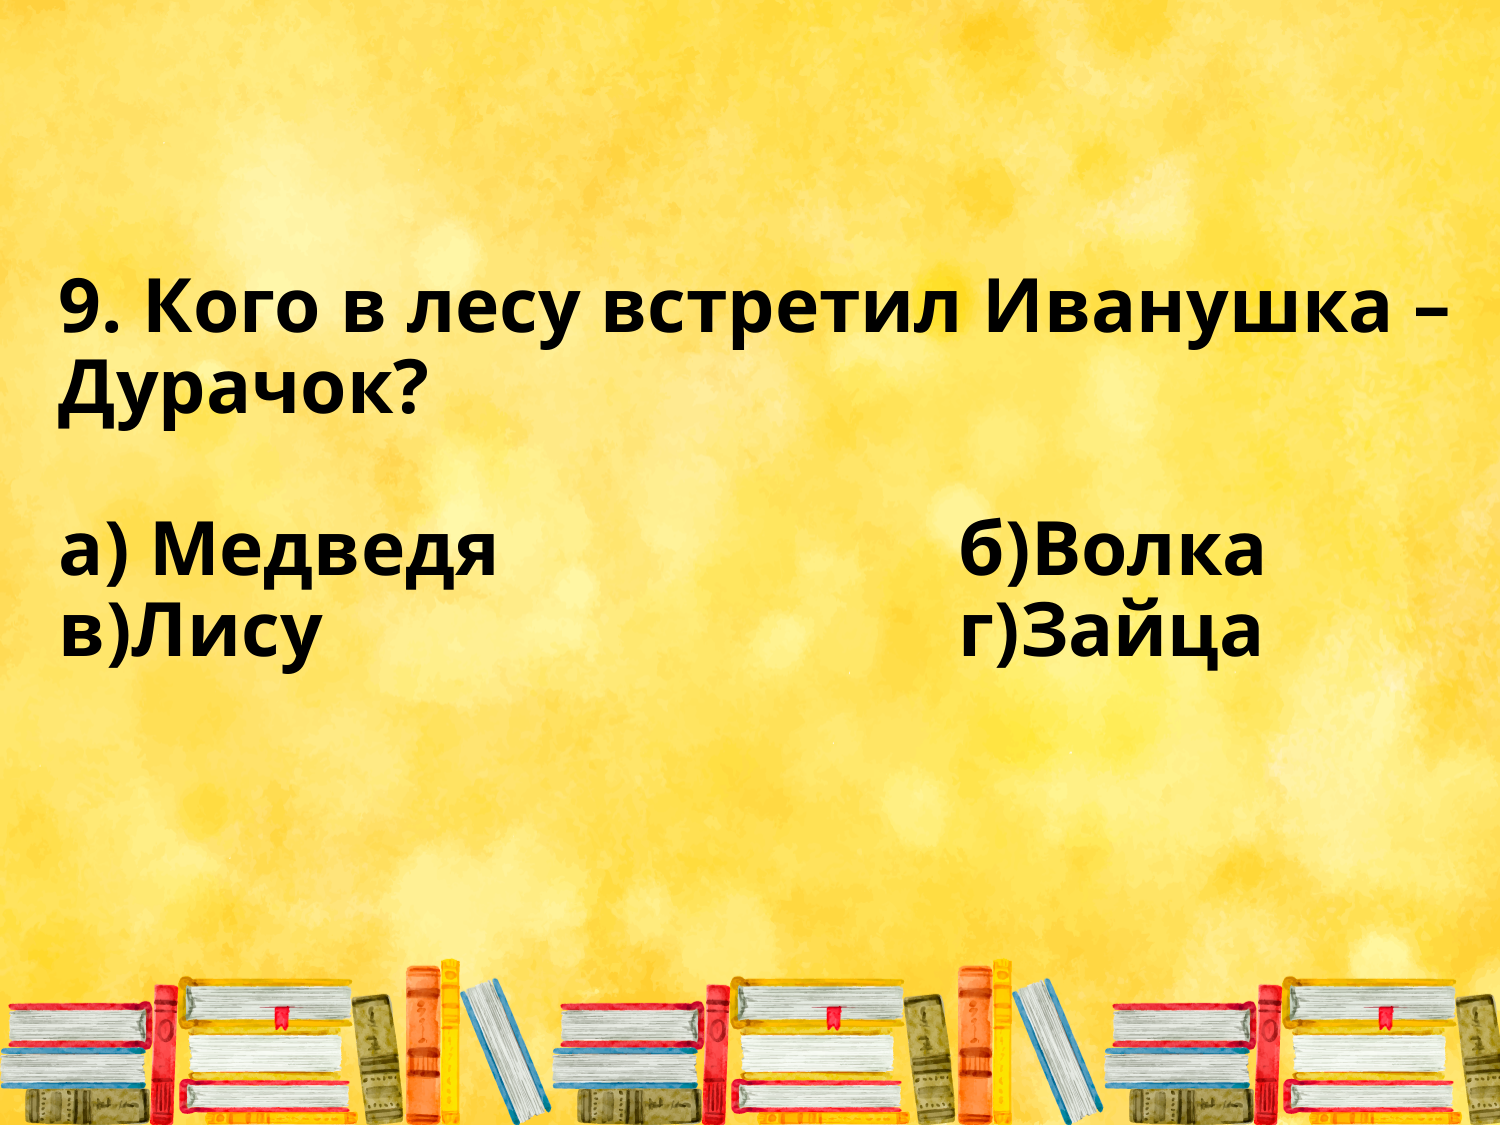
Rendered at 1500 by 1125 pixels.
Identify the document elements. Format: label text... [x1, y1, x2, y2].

picture [0, 0, 1500, 1125]
title 9. Кого в лесу встретил Иванушка – Дурачок? а) Медведя б)Волка в)Лису г)Зайца [43, 181, 1484, 760]
